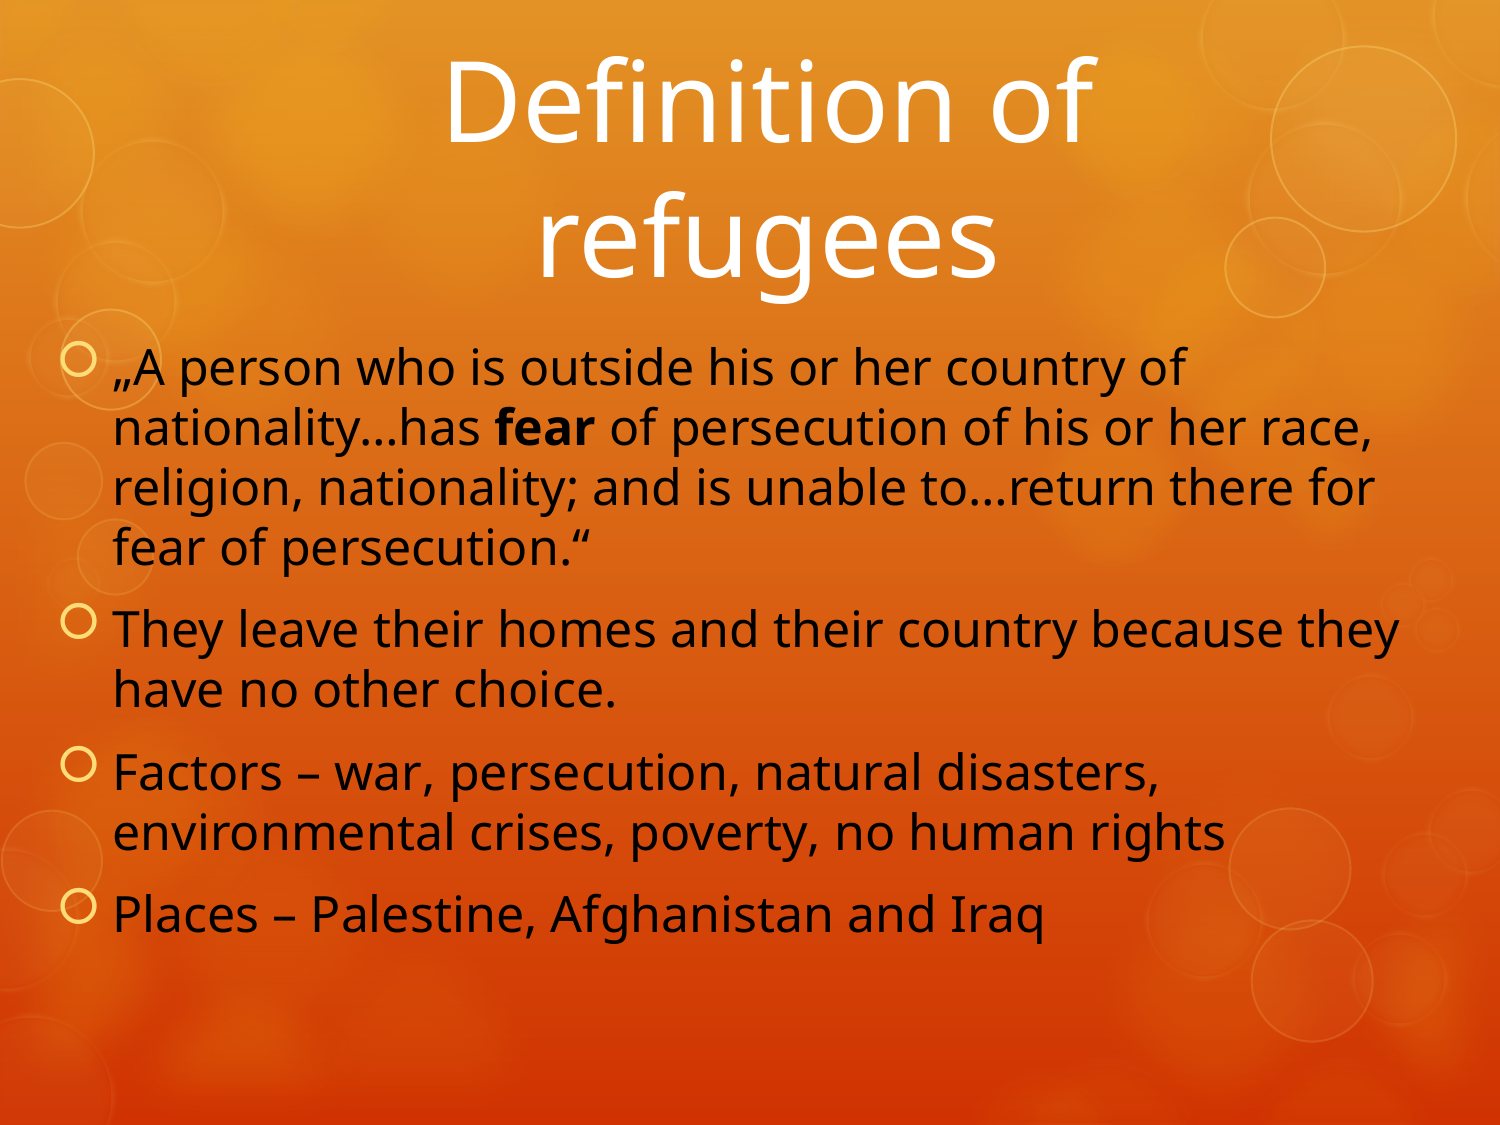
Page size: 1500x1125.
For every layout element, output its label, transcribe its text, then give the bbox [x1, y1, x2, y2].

title Definition of refugees [183, 4, 1352, 90]
list „A person who is outside his or her country of nationality…has fear of persecution of his or her race, religion, nationality; and is unable to…return there for fear of persecution.“ They leave their homes and their country because they have no other choice. Factors – war, persecution, natural disasters, environmental crises, poverty, no human rights Places – Palestine, Afghanistan and Iraq [41, 90, 1471, 1125]
